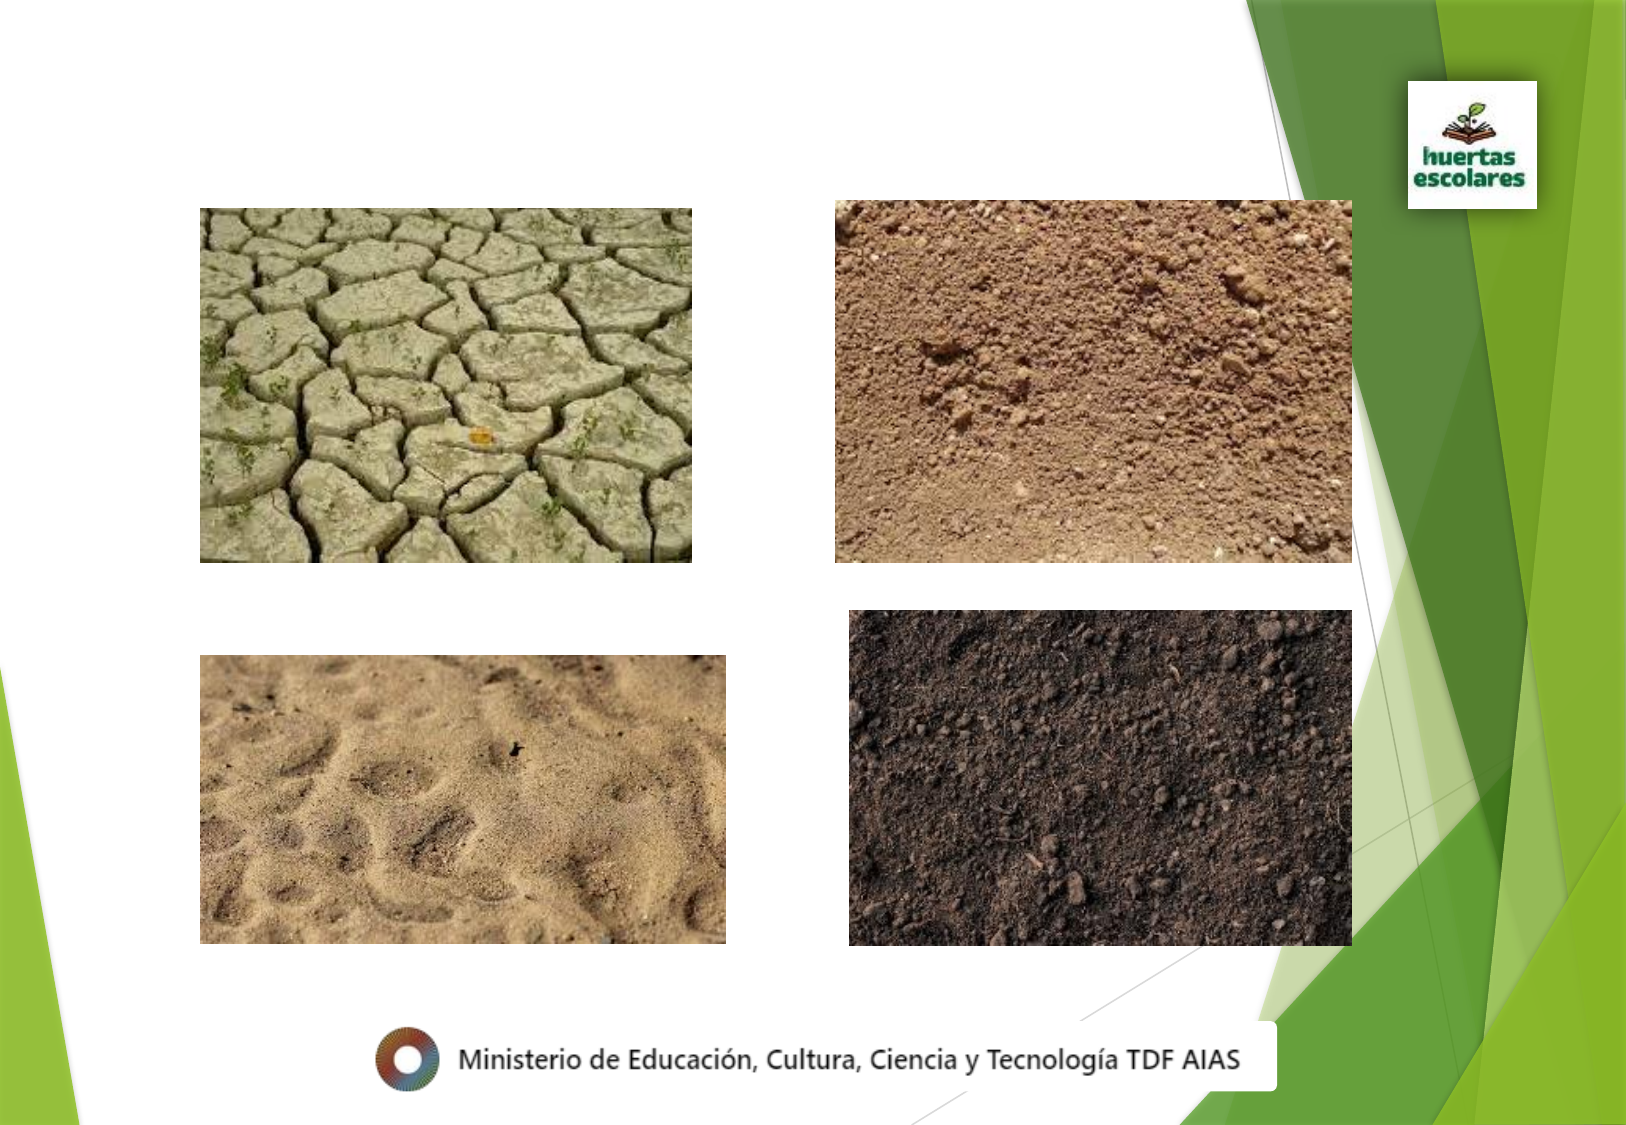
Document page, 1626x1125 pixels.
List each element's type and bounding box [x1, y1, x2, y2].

picture [351, 1020, 1278, 1092]
picture [1407, 80, 1537, 210]
picture [848, 610, 1352, 946]
picture [200, 654, 726, 945]
picture [834, 200, 1352, 563]
picture [200, 208, 693, 563]
